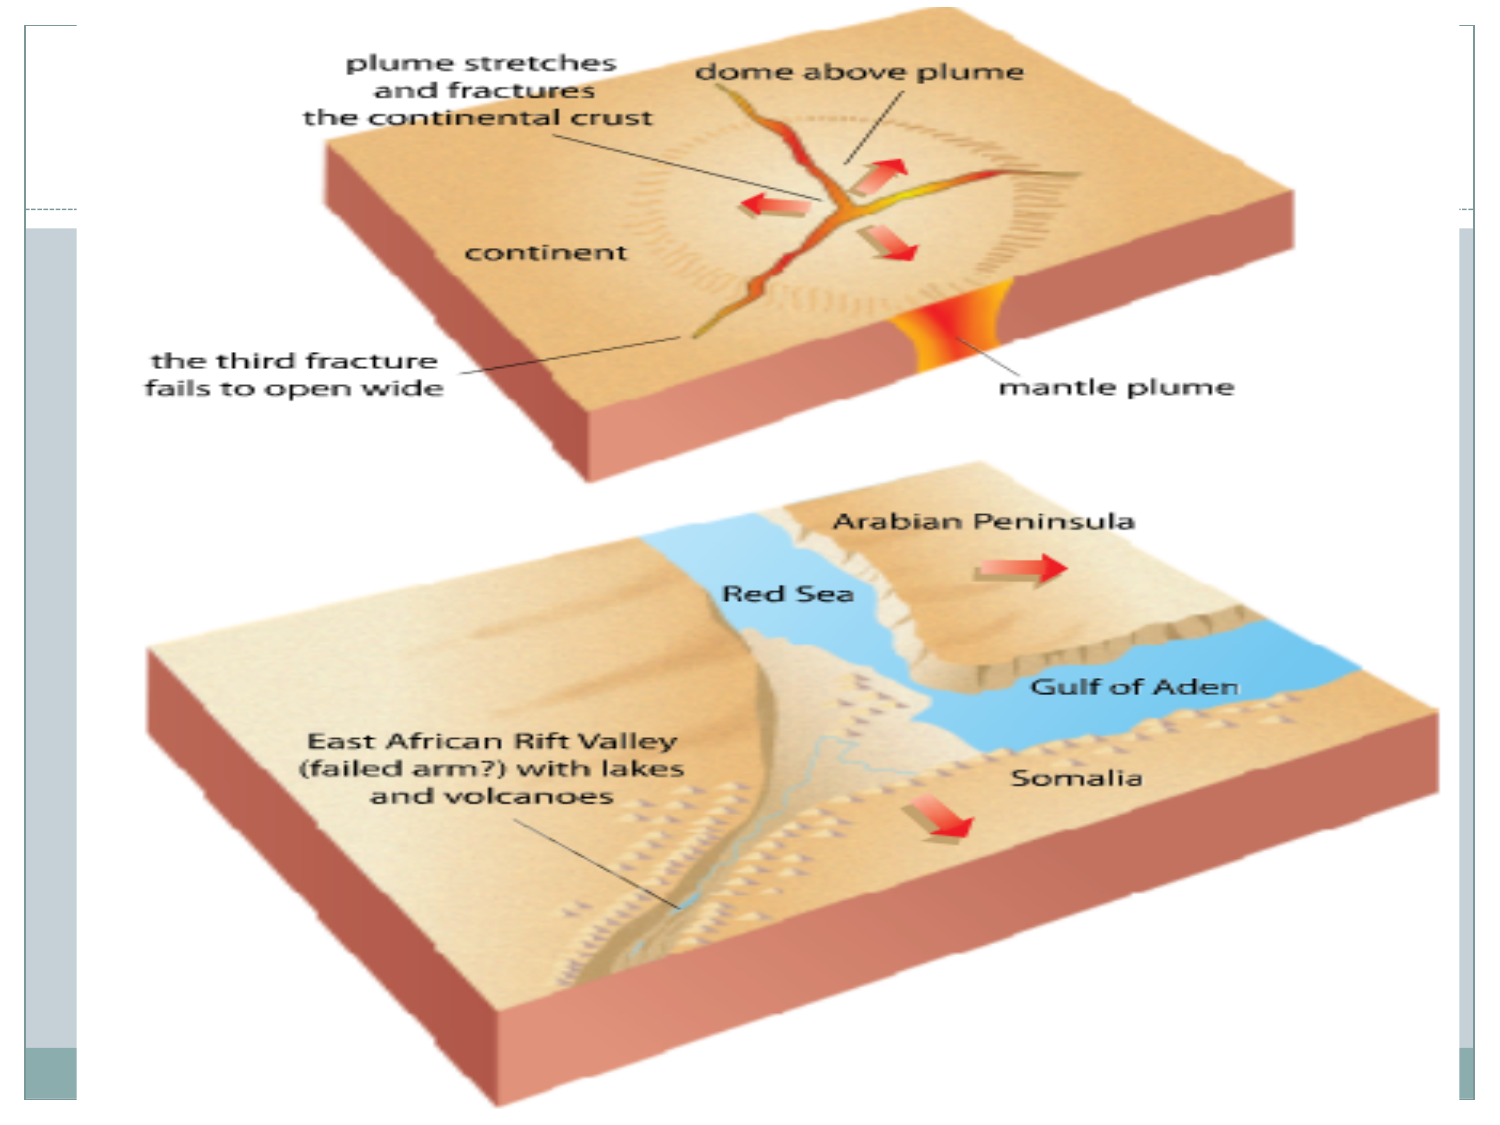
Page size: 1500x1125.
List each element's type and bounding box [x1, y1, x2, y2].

list [76, 7, 1460, 1125]
